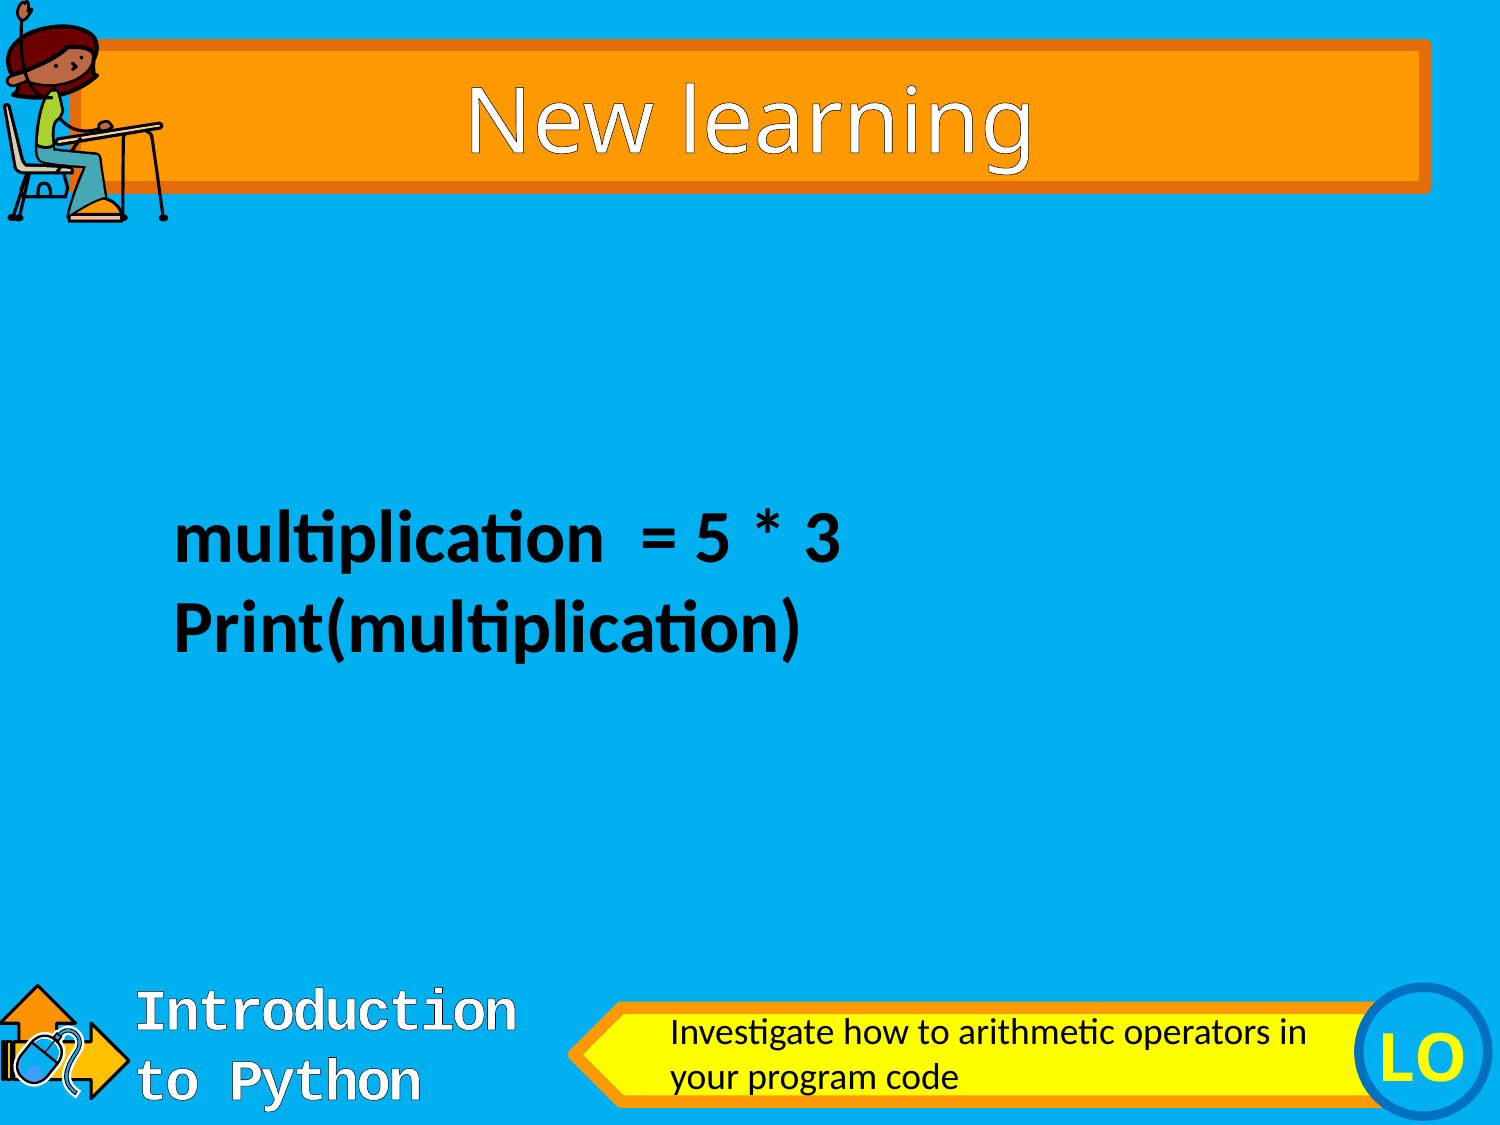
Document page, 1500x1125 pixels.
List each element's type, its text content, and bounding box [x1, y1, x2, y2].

text_box multiplication = 5 * 3 Print(multiplication) [158, 479, 858, 675]
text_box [0, 0, 169, 223]
title New learning [173, 39, 1431, 194]
